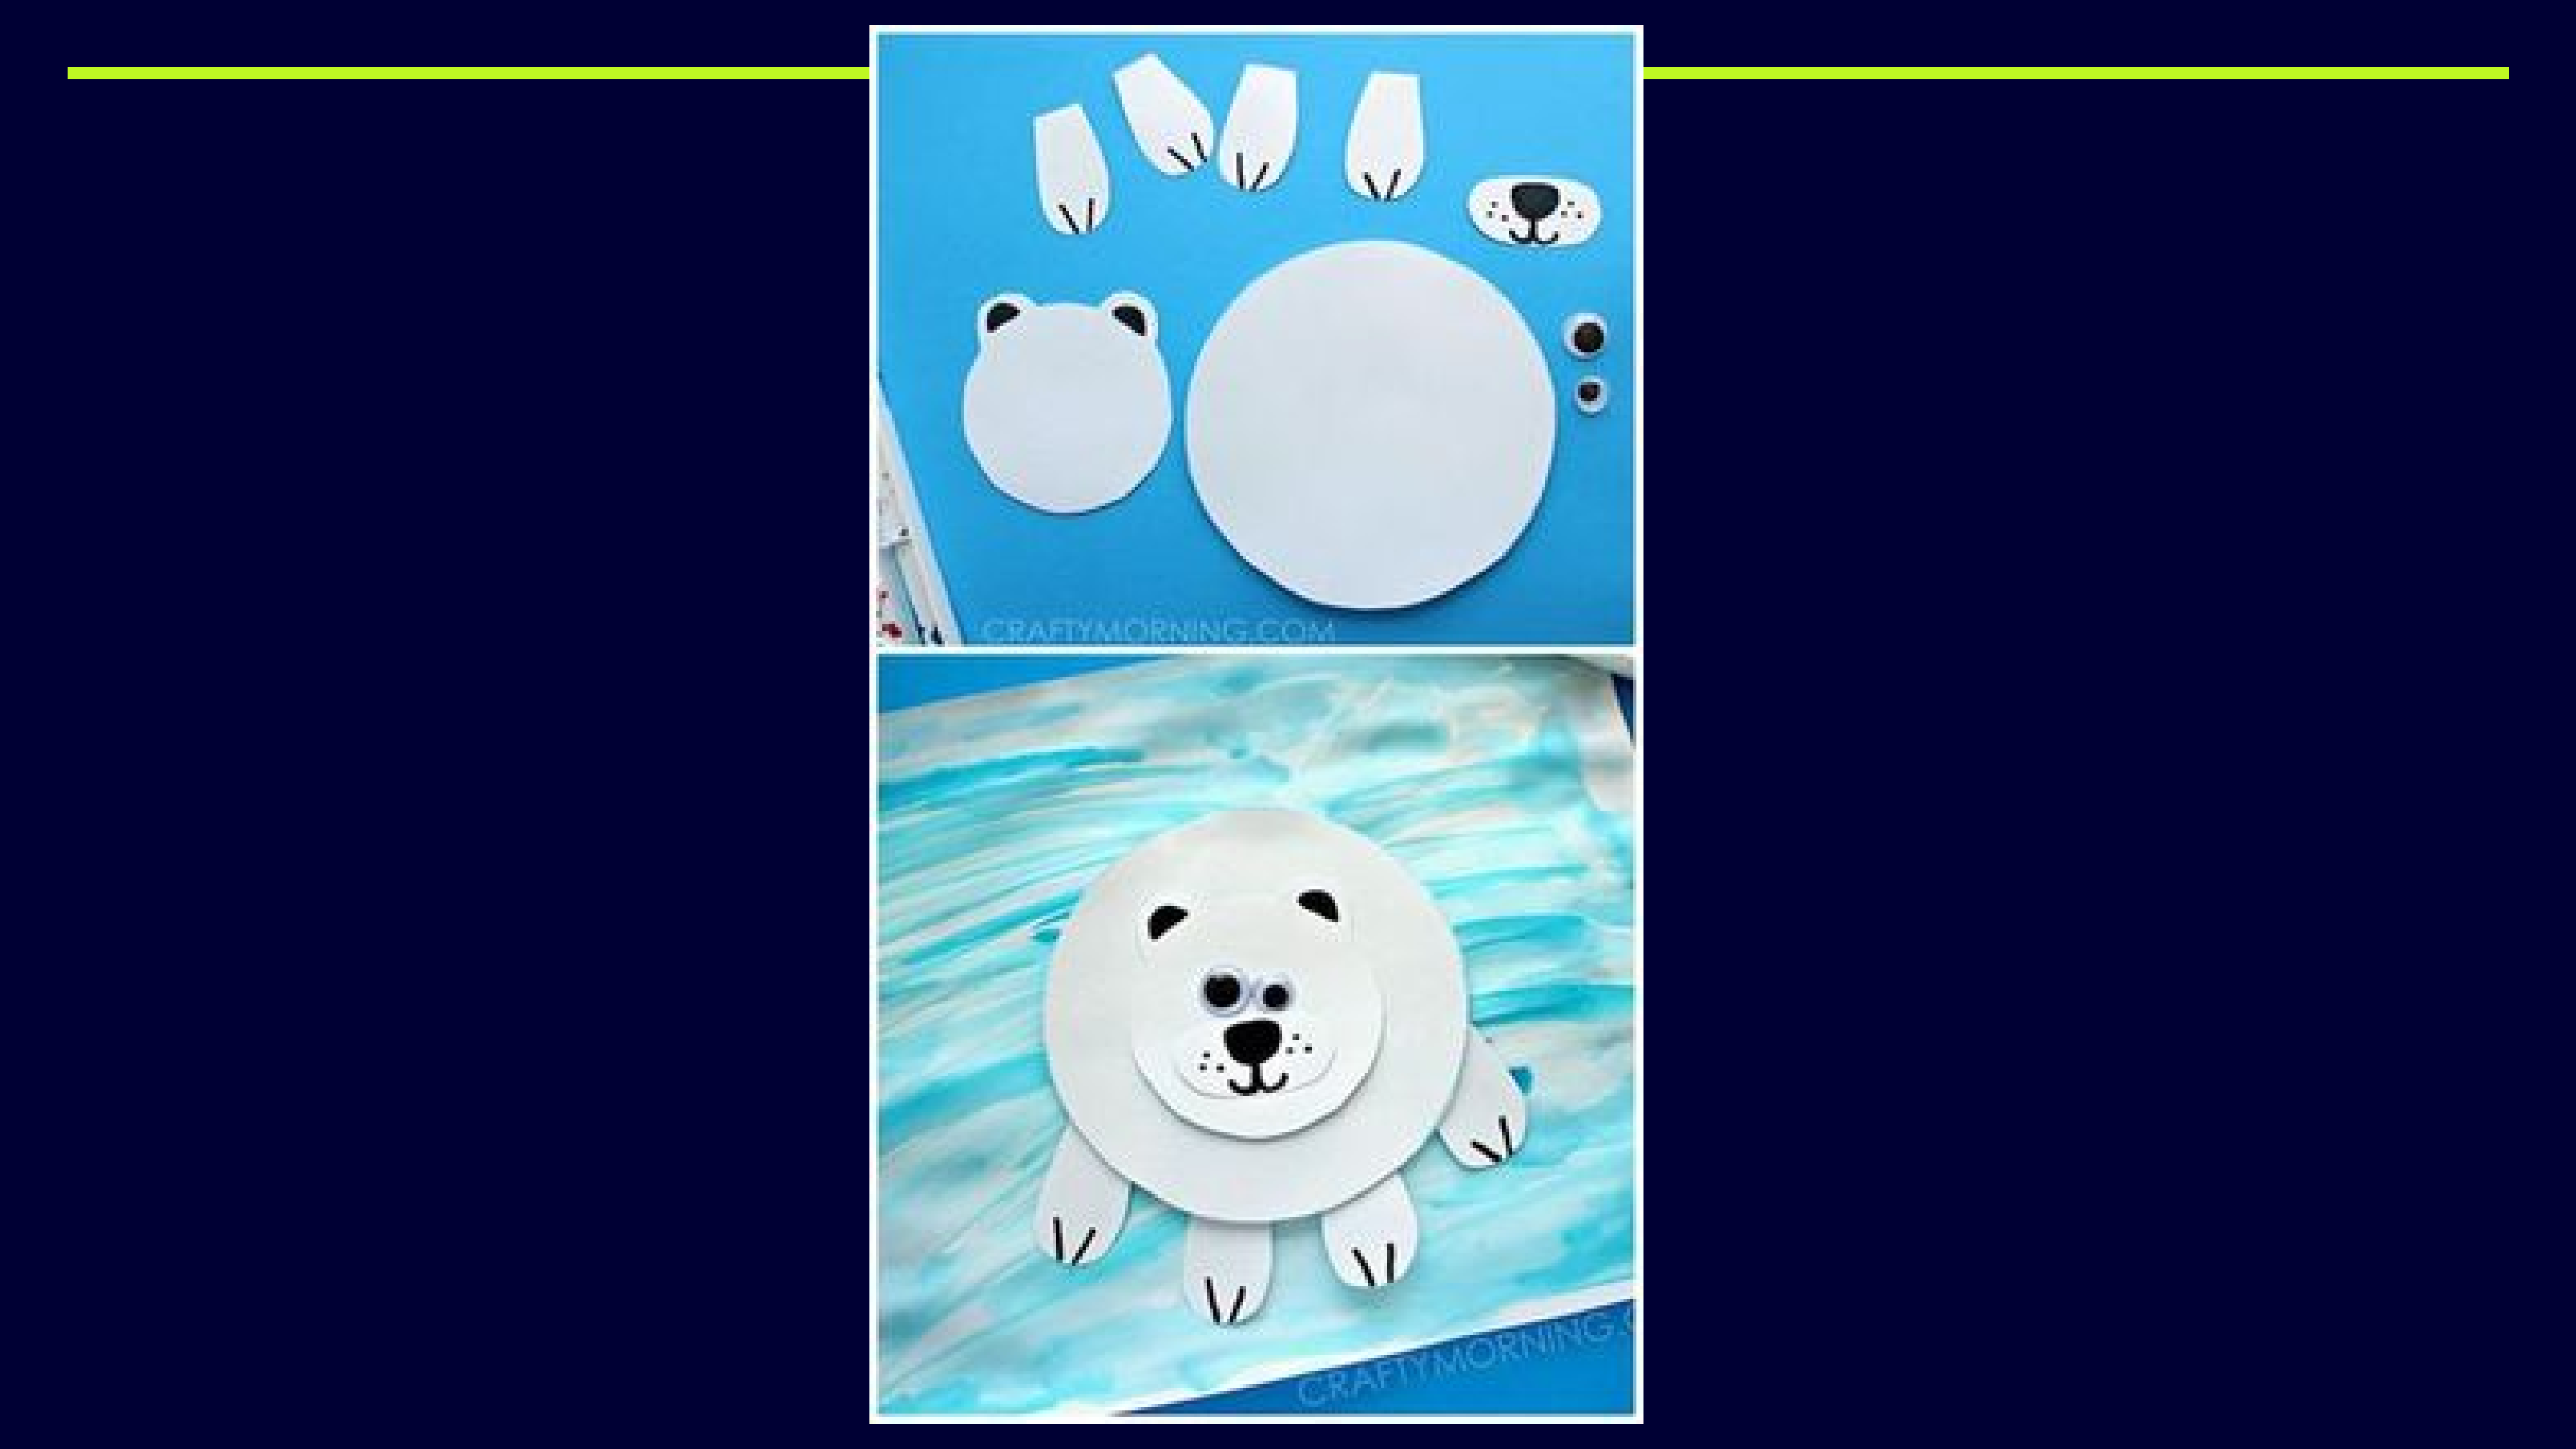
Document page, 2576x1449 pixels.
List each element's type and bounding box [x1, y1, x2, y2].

picture [869, 24, 1643, 1425]
